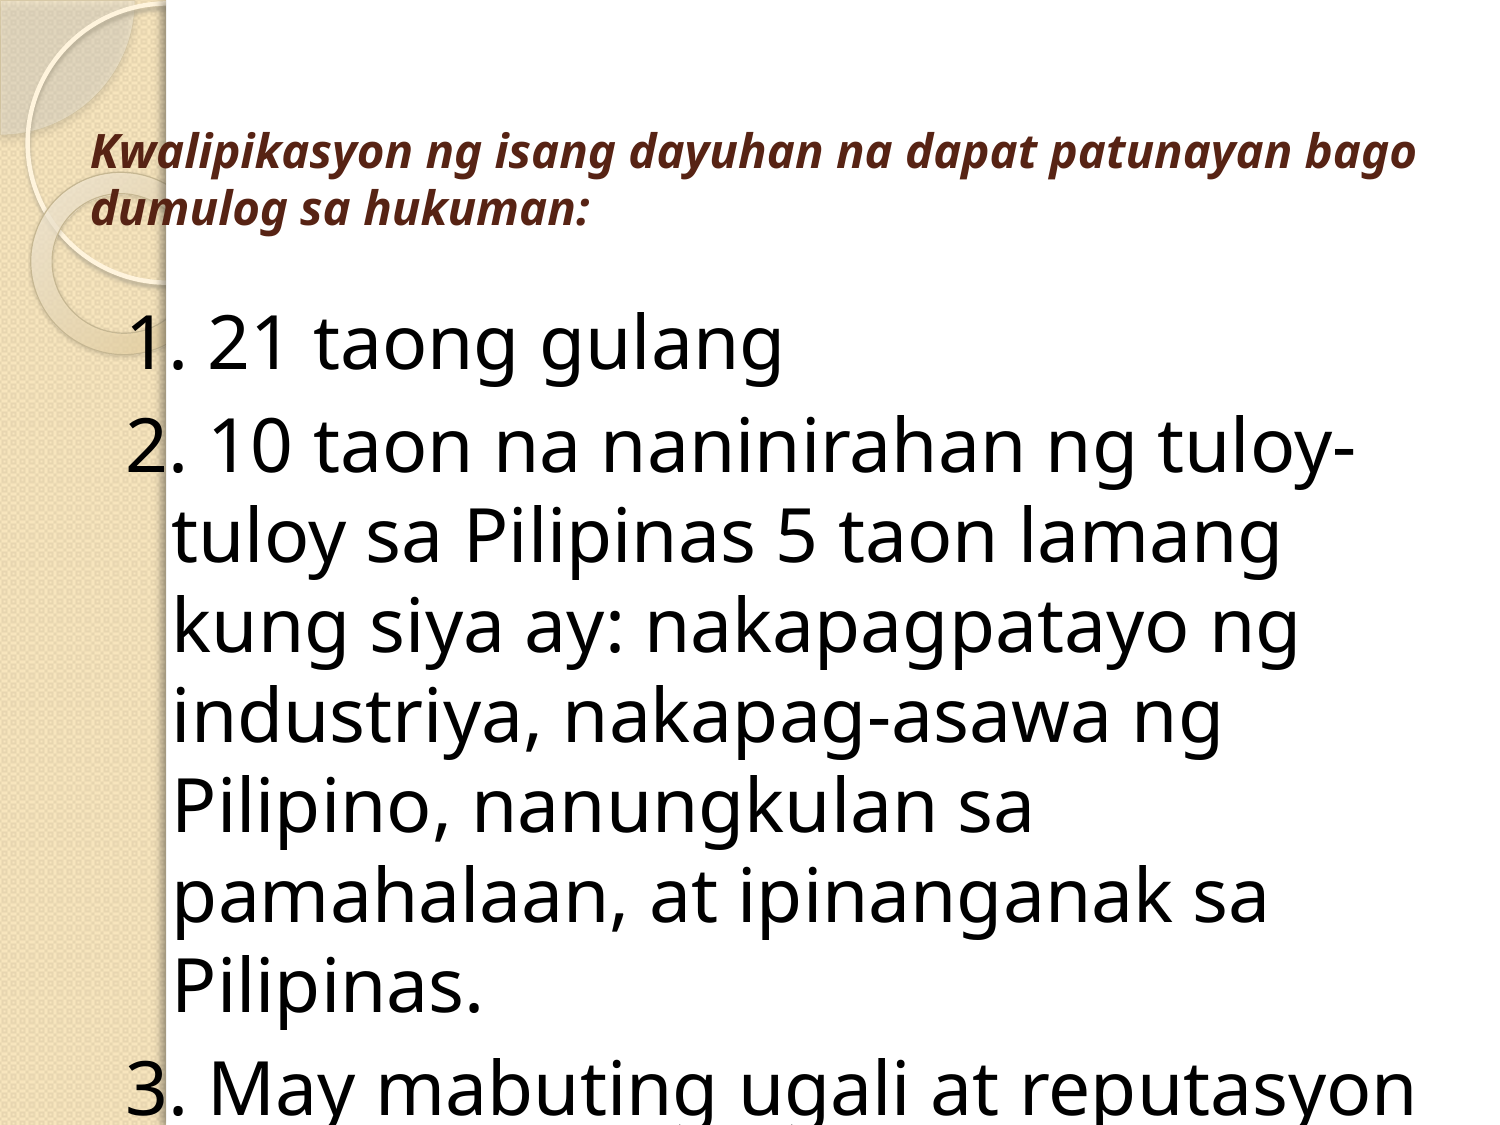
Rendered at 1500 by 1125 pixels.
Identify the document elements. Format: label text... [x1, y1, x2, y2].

title Kwalipikasyon ng isang dayuhan na dapat patunayan bago dumulog sa hukuman: [75, 112, 1466, 300]
list 1. 21 taong gulang 2. 10 taon na naninirahan ng tuloy-tuloy sa Pilipinas 5 taon lamang kung siya ay: nakapagpatayo ng industriya, nakapag-asawa ng Pilipino, nanungkulan sa pamahalaan, at ipinanganak sa Pilipinas. 3. May mabuting ugali at reputasyon 4. Ginagalang ang Saligang Batas ng bansa. [97, 287, 1463, 1075]
